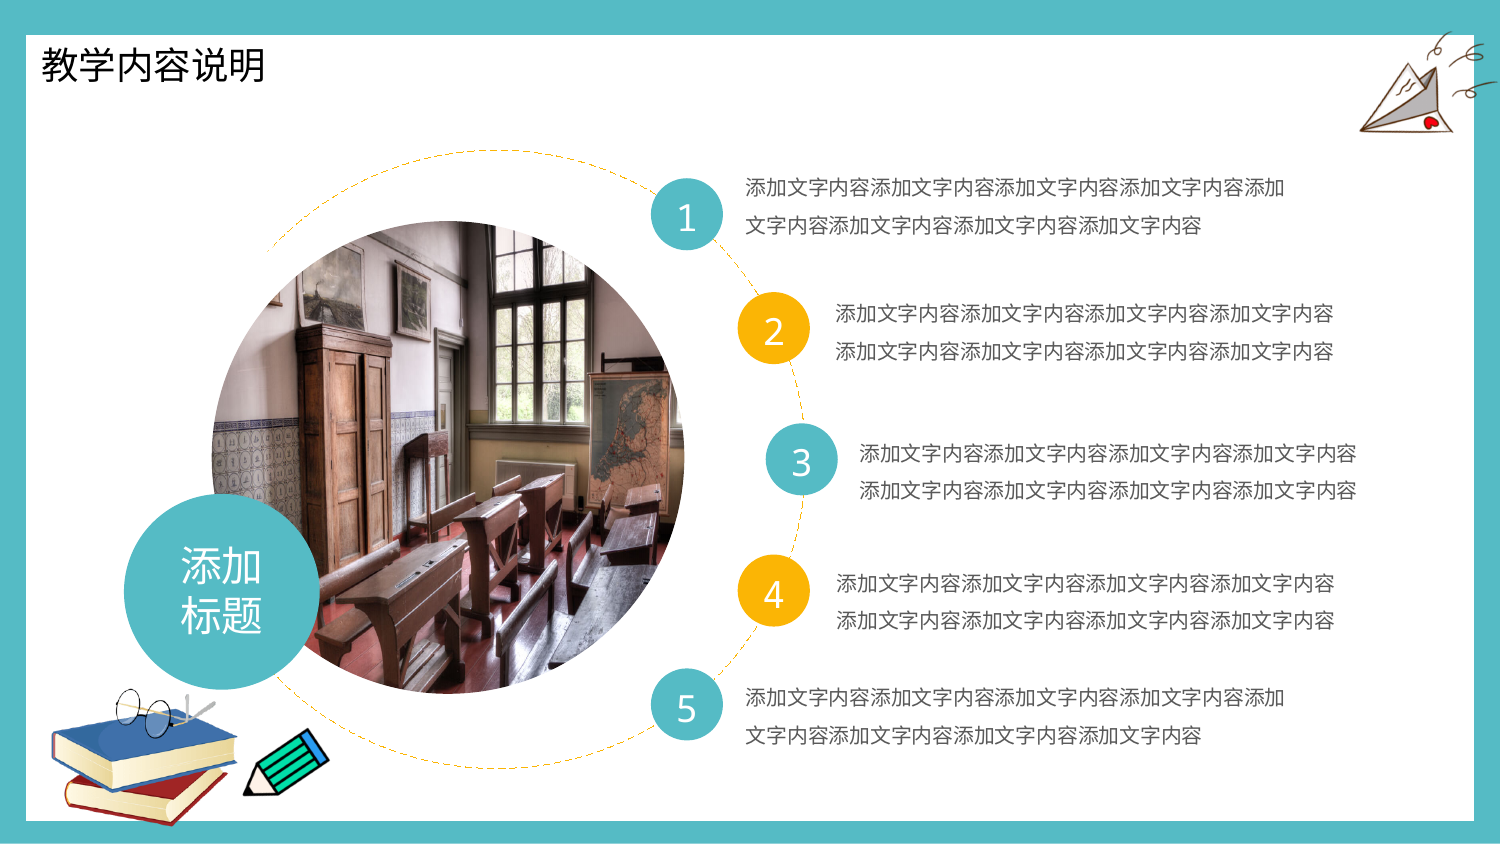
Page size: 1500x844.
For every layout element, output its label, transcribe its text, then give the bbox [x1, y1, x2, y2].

text_box 3 [765, 423, 838, 496]
text_box 添加文字内容添加文字内容添加文字内容添加文字内容添加文字内容添加文字内容添加文字内容添加文字内容 [820, 280, 1352, 371]
text_box [211, 221, 685, 694]
text_box 添加标题 [164, 534, 279, 646]
text_box 添加文字内容添加文字内容添加文字内容添加文字内容添加文字内容添加文字内容添加文字内容添加文字内容 [730, 665, 1306, 755]
text_box 2 [737, 292, 810, 365]
text_box 1 [650, 178, 723, 251]
text_box 5 [650, 668, 723, 741]
text_box [174, 183, 722, 732]
text_box 4 [737, 554, 810, 627]
text_box [123, 493, 320, 690]
picture [1343, 0, 1500, 190]
text_box [273, 150, 804, 769]
text_box 添加文字内容添加文字内容添加文字内容添加文字内容添加文字内容添加文字内容添加文字内容添加文字内容 [730, 154, 1306, 245]
text_box 添加文字内容添加文字内容添加文字内容添加文字内容添加文字内容添加文字内容添加文字内容添加文字内容 [844, 420, 1375, 511]
text_box 添加文字内容添加文字内容添加文字内容添加文字内容添加文字内容添加文字内容添加文字内容添加文字内容 [821, 550, 1353, 641]
picture [32, 677, 348, 836]
